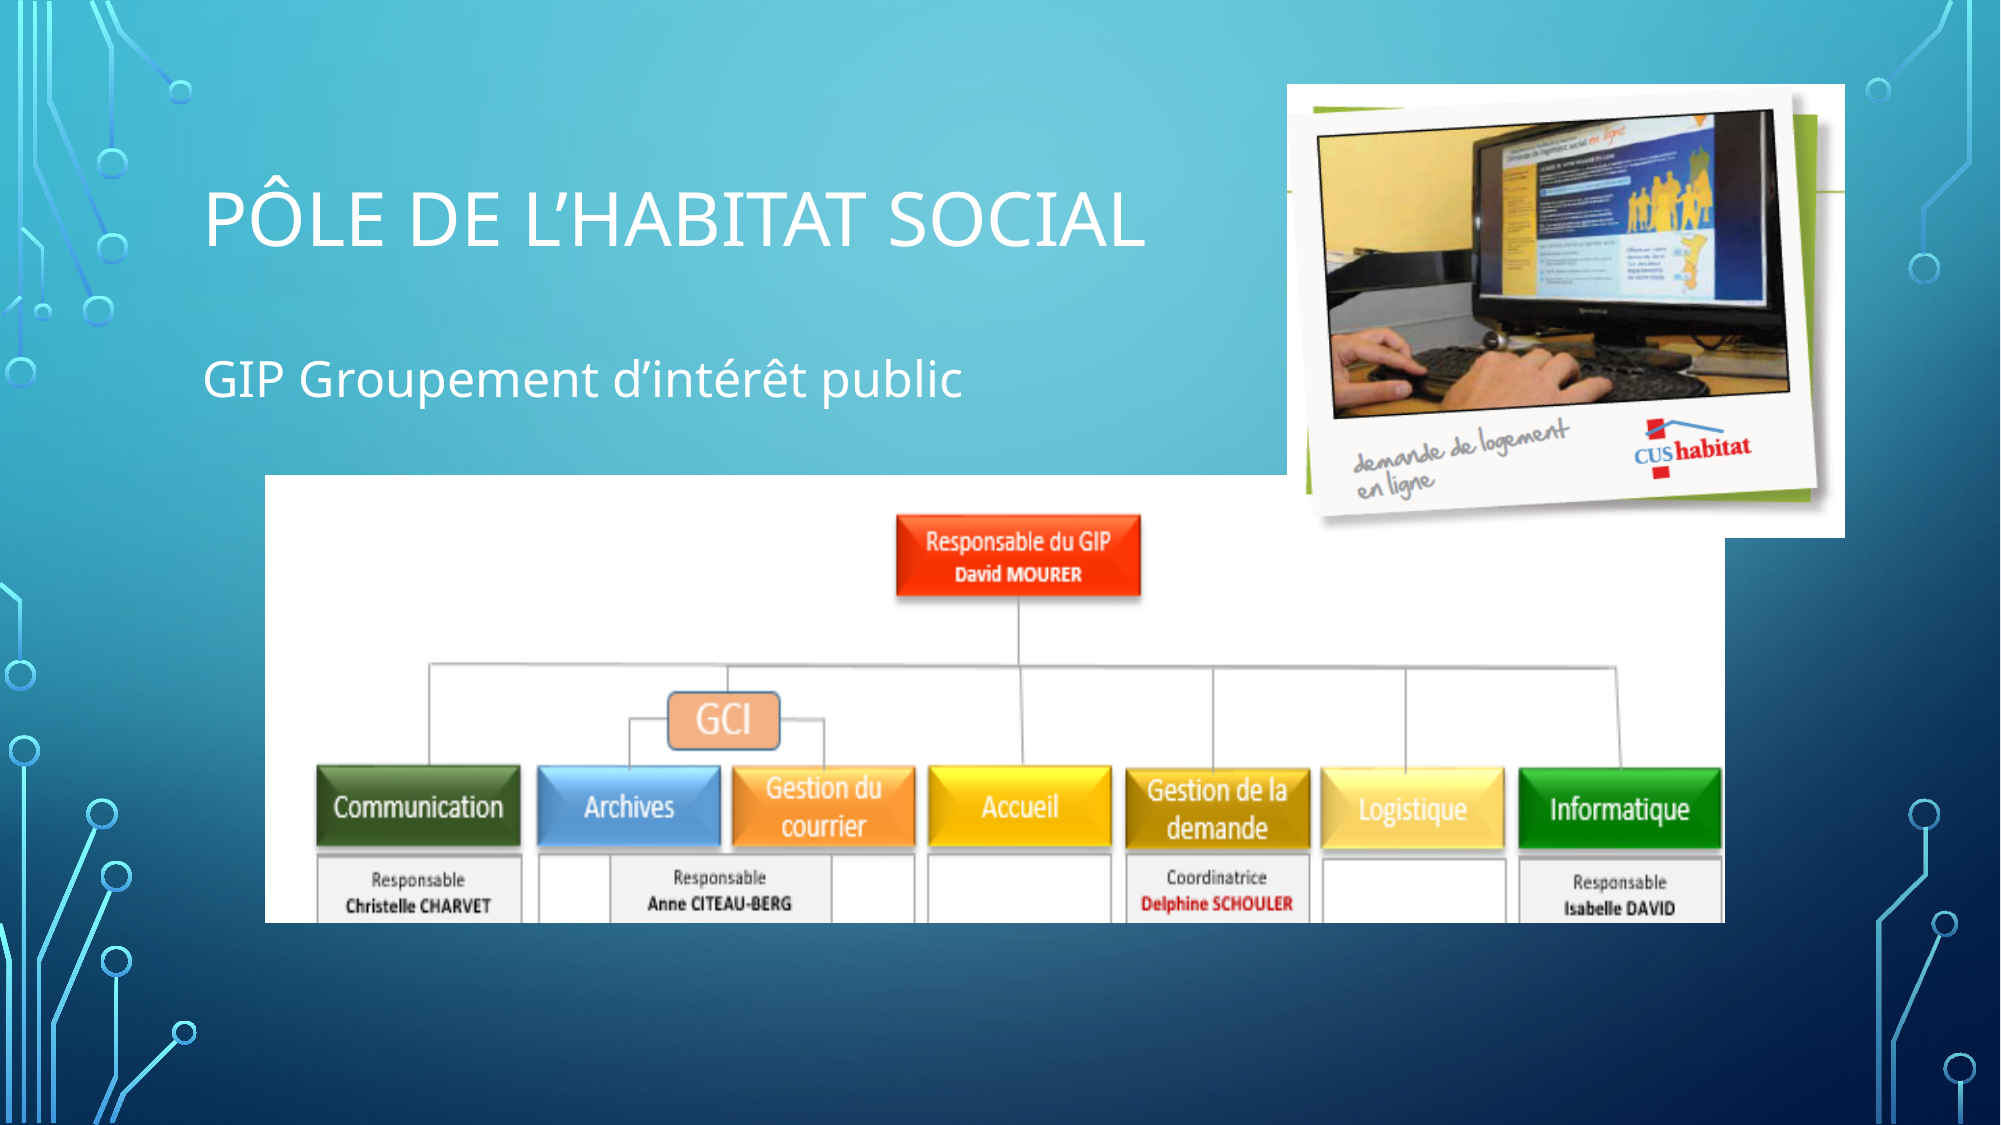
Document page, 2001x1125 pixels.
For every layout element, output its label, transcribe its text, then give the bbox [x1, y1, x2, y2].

title Pôle de l’habitat social [187, 101, 1287, 327]
picture [265, 84, 1846, 923]
list GIP Groupement d’intérêt public [187, 327, 1813, 950]
